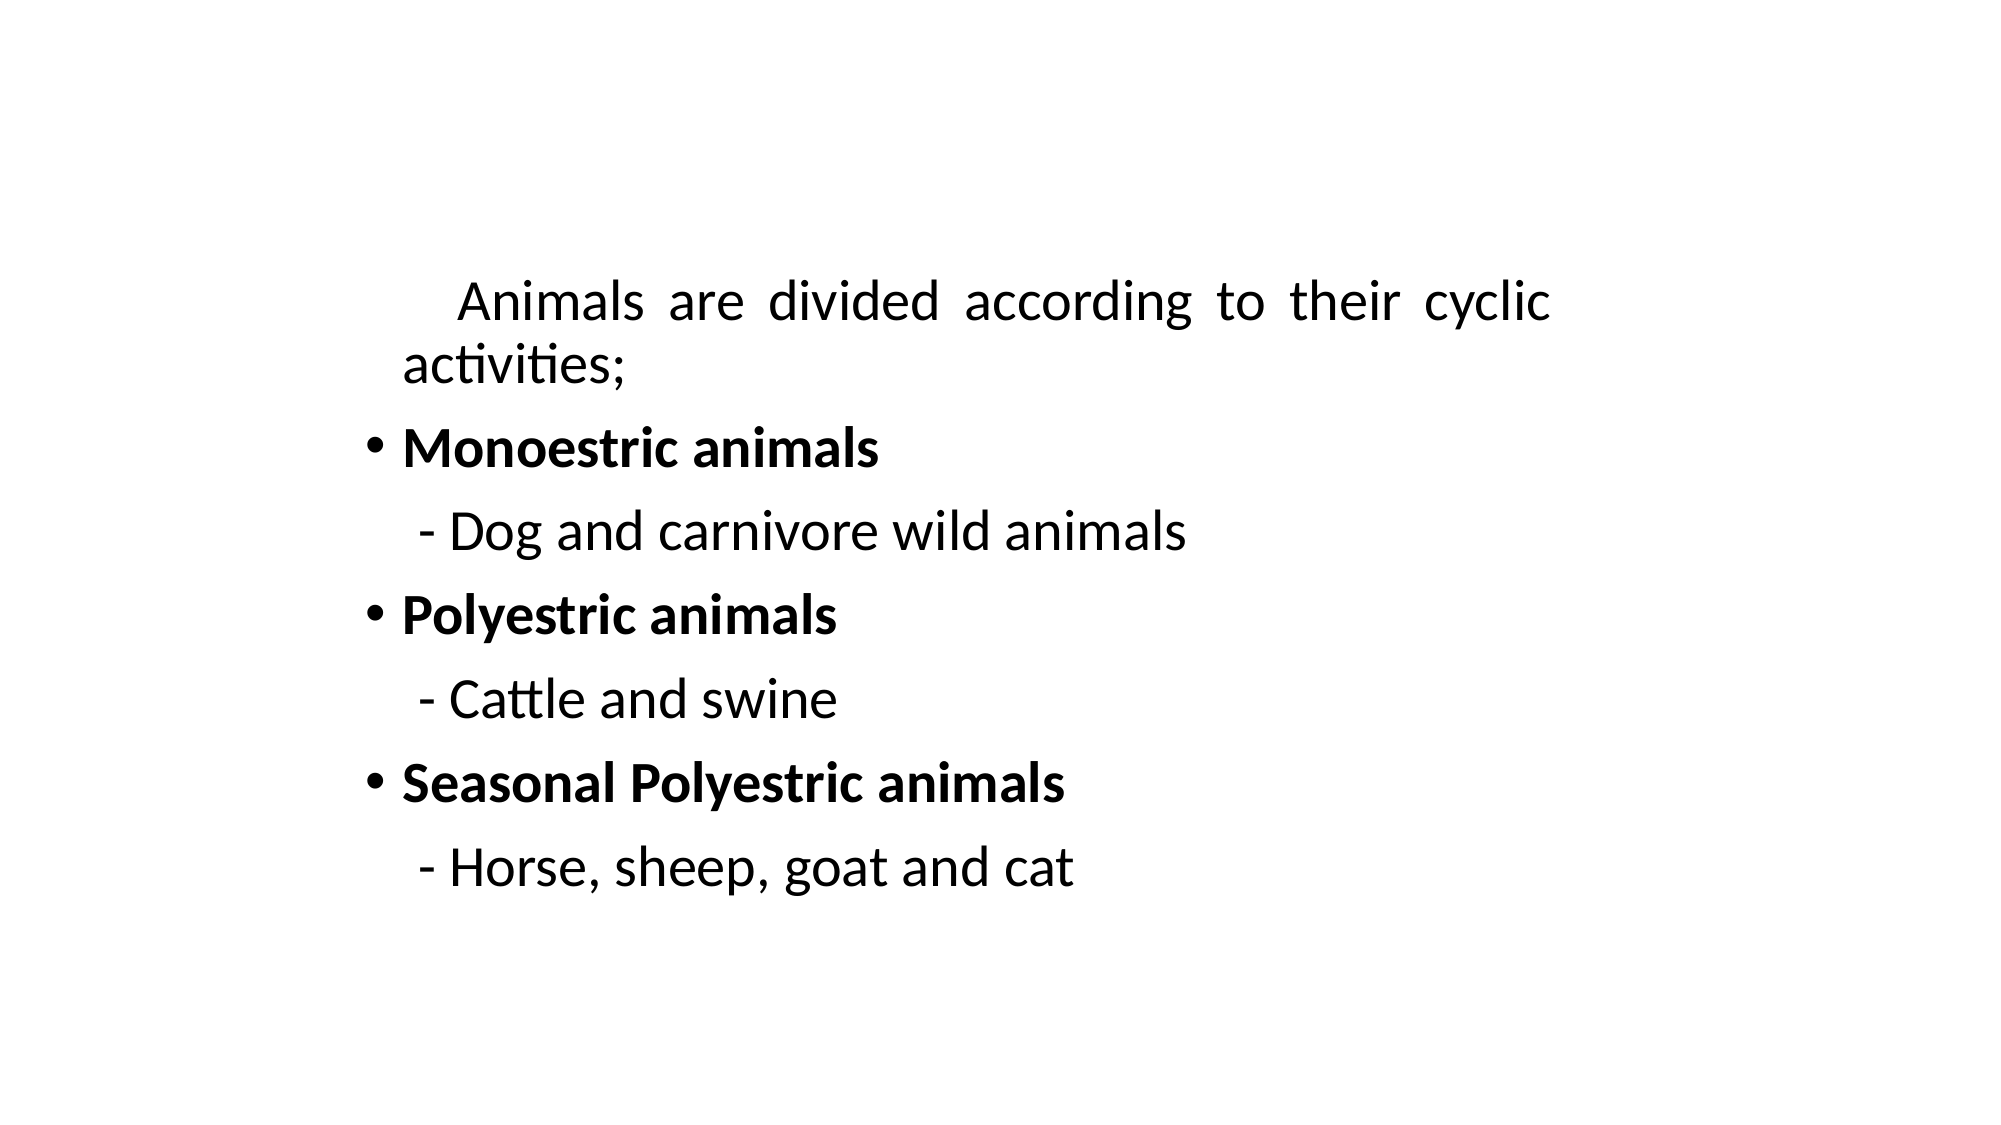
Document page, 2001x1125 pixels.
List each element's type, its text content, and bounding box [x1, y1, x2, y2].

list Animals are divided according to their cyclic activities; Monoestric animals - Dog and carnivore wild animals Polyestric animals - Cattle and swine Seasonal Polyestric animals - Horse, sheep, goat and cat [350, 262, 1567, 1005]
